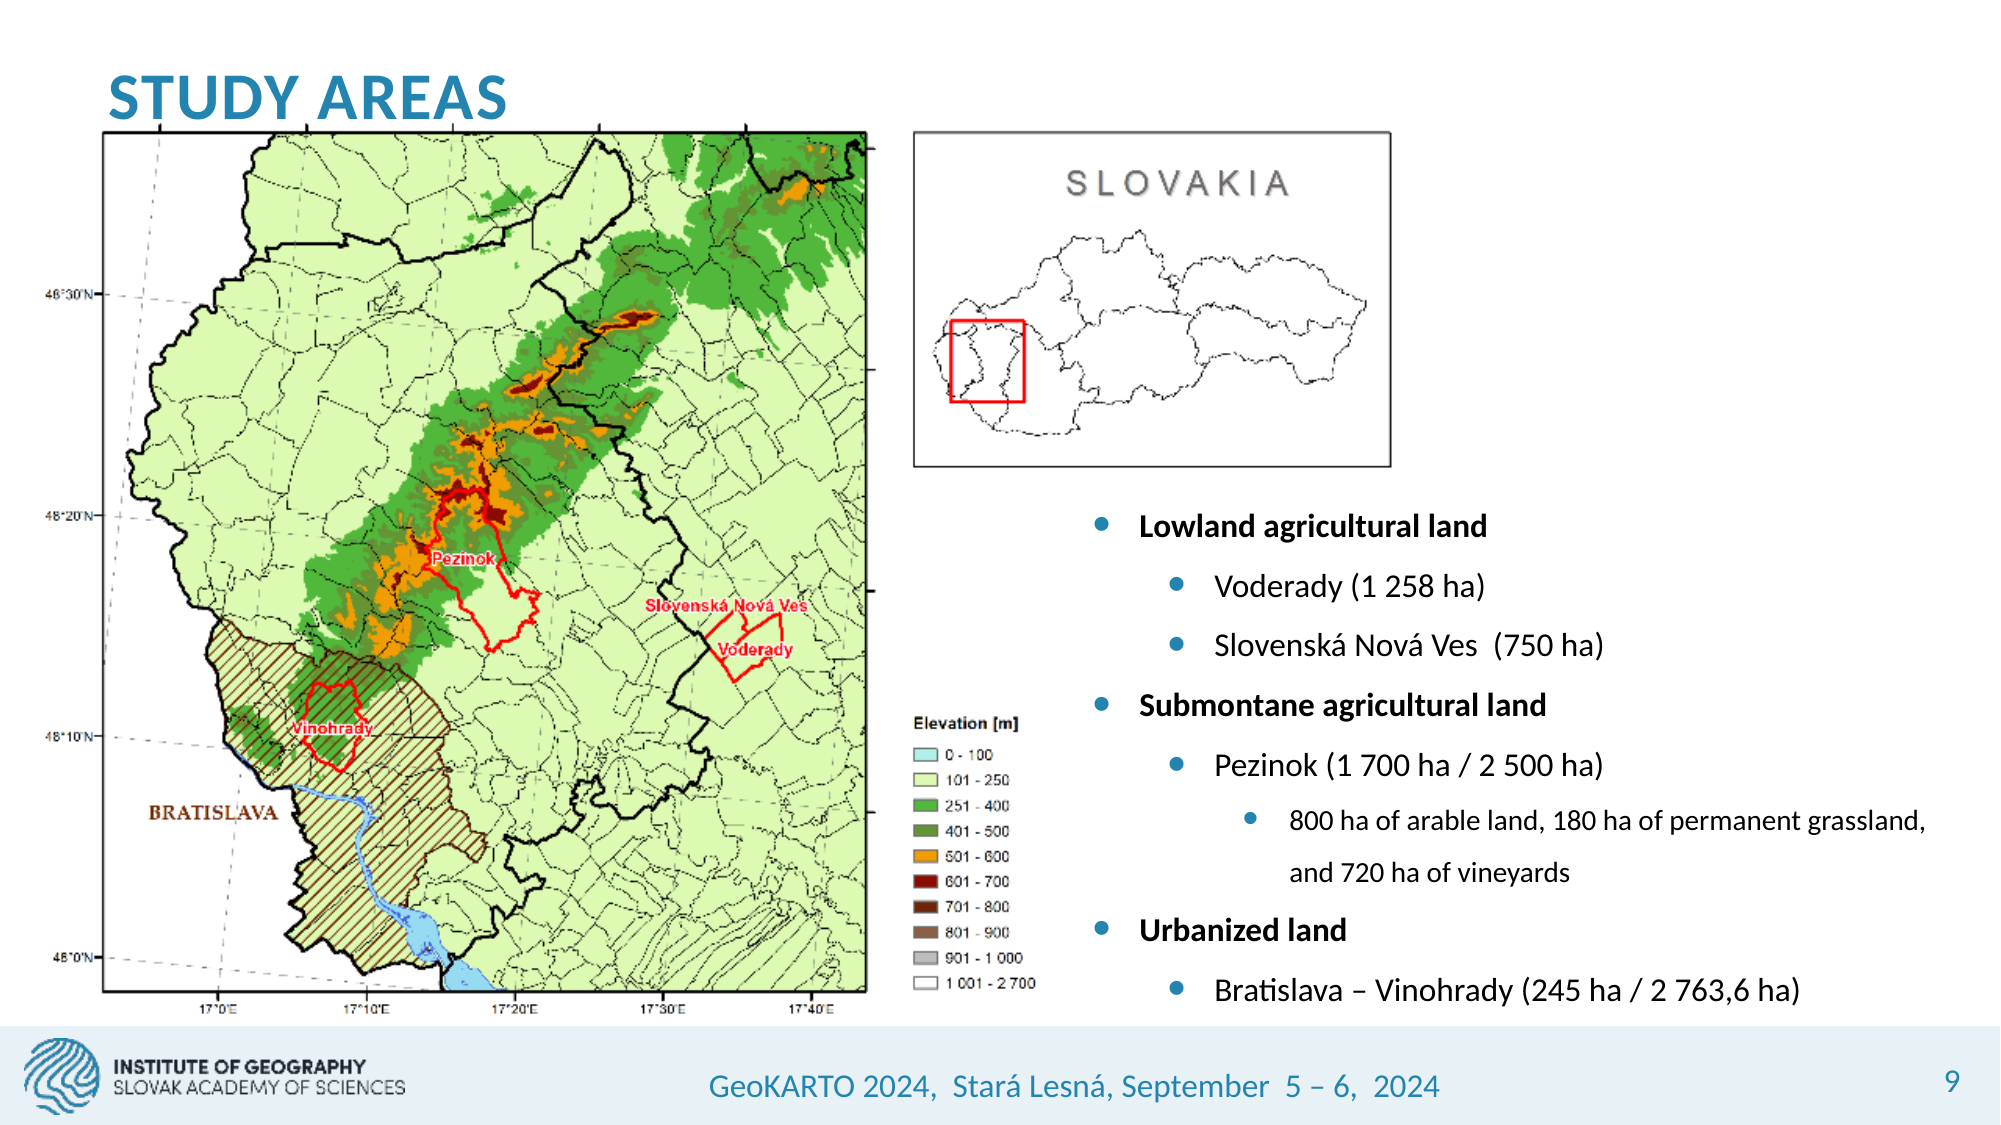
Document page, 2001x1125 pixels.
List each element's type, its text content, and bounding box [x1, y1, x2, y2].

text_box Lowland agricultural land Voderady (1 258 ha) Slovenská Nová Ves (750 ha) Submontane agricultural land Pezinok (1 700 ha / 2 500 ha) 800 ha of arable land, 180 ha of permanent grassland, and 720 ha of vineyards Urbanized land Bratislava – Vinohrady (245 ha / 2 763,6 ha) [1398, 483, 1943, 1008]
text_box STUDY AREAS [108, 52, 1690, 133]
slide_number 9 [1910, 1062, 1976, 1096]
picture [24, 122, 1398, 1115]
text_box [0, 1025, 2000, 1125]
text_box GeoKARTO 2024, Stará Lesná, September 5 – 6, 2024 [708, 1063, 1943, 1125]
